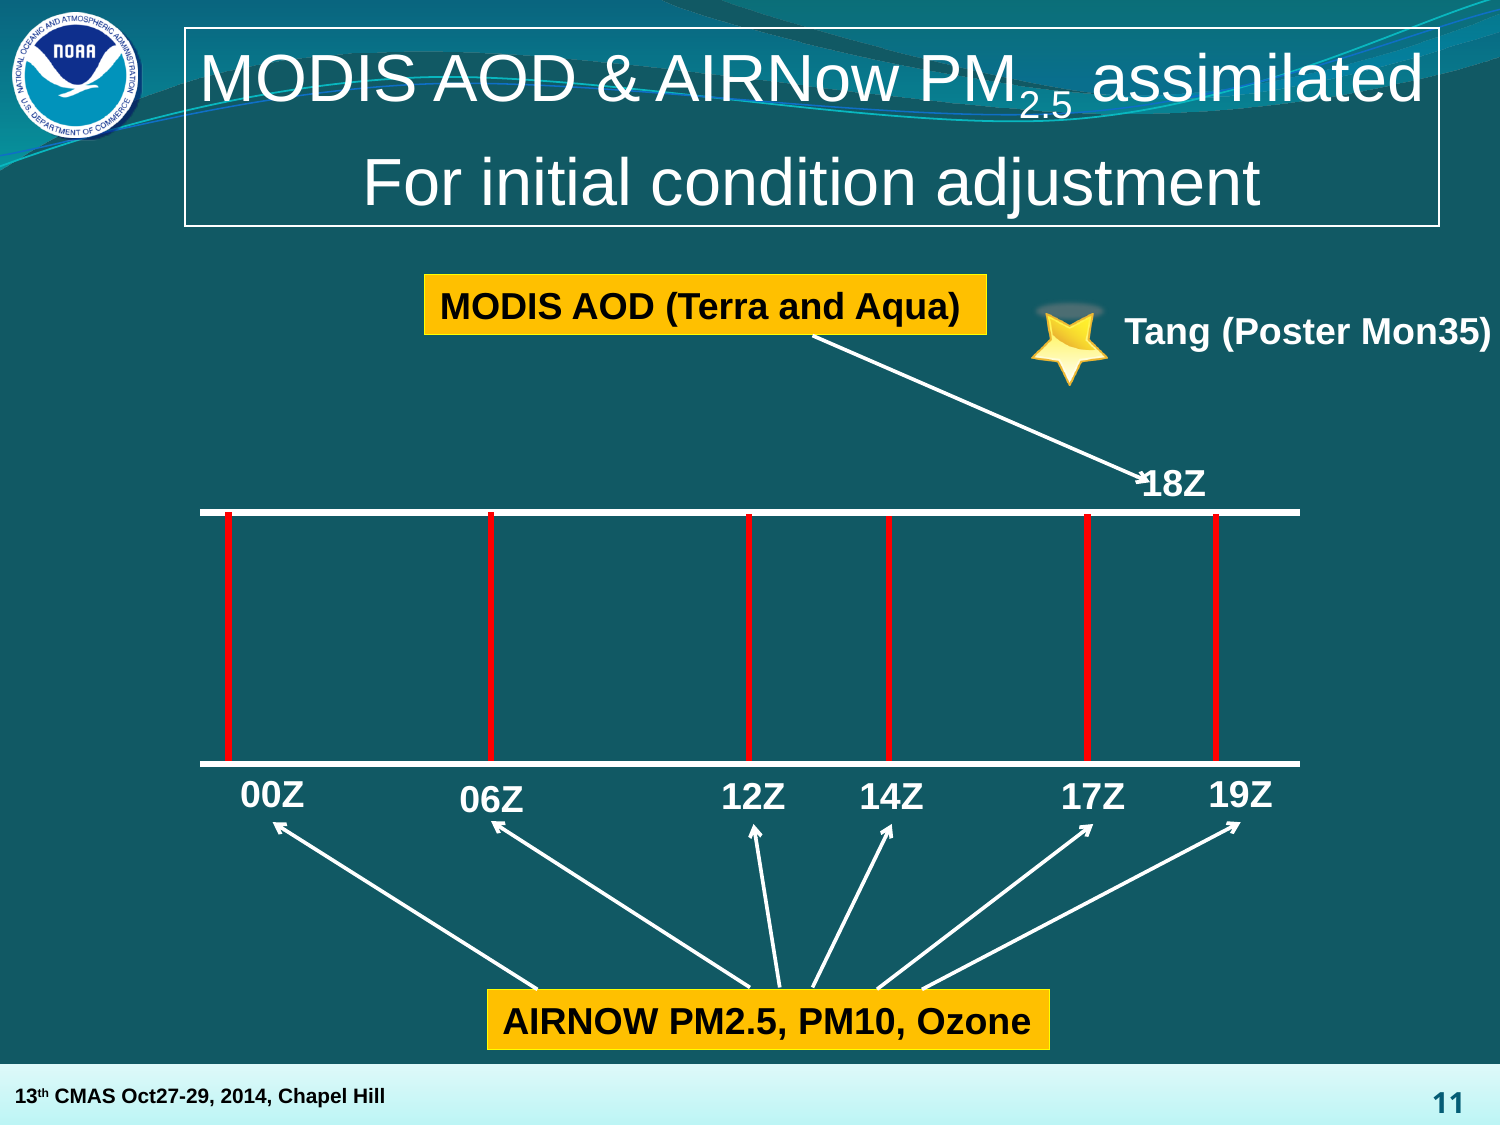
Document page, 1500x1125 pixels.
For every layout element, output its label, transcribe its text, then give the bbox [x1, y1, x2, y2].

text_box MODIS AOD & AIRNow PM2.5 assimilated For initial condition adjustment [184, 27, 1440, 226]
table_cell 5.79 [1019, 301, 1301, 399]
picture [12, 13, 138, 138]
slide_number 11 [1431, 1064, 1482, 1124]
text_box 13th CMAS Oct27-29, 2014, Chapel Hill [0, 1075, 421, 1116]
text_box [1025, 299, 1500, 388]
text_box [199, 765, 1301, 1051]
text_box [199, 274, 1301, 763]
